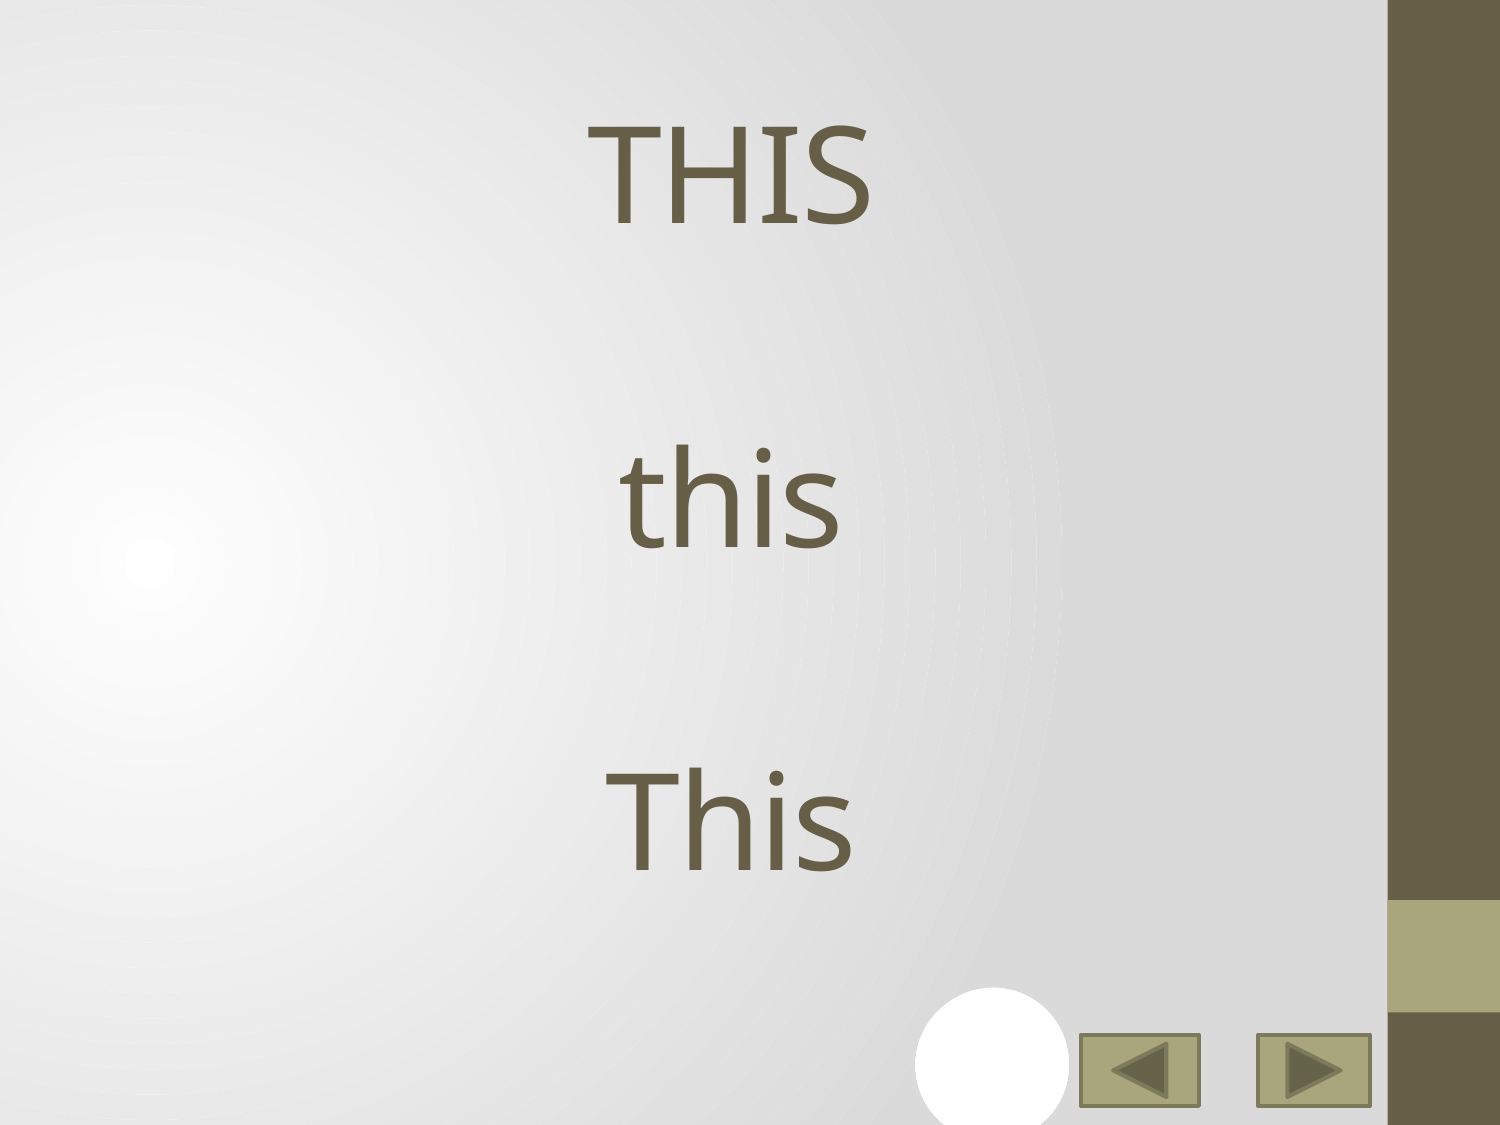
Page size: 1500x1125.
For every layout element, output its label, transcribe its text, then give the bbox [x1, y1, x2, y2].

text_box [917, 987, 1069, 1125]
title THIS this This [112, 78, 1350, 906]
text_box [1256, 1033, 1372, 1108]
text_box [1079, 1033, 1201, 1108]
